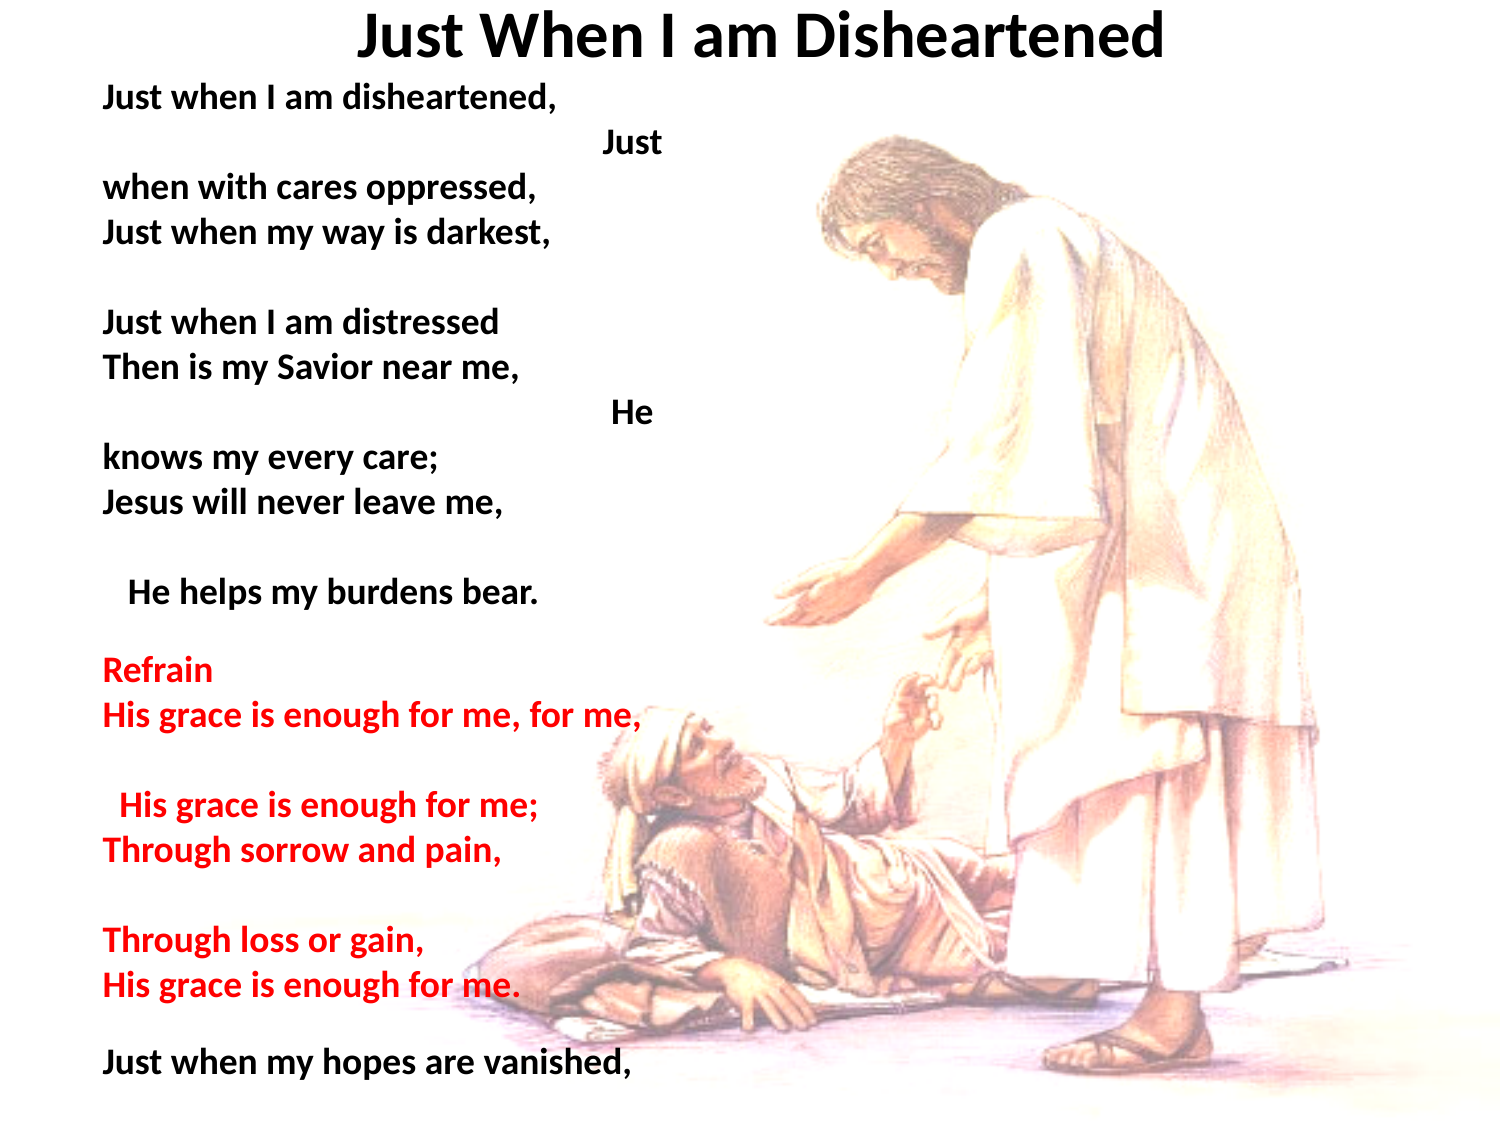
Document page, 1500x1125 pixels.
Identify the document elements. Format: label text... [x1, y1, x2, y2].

subtitle Just when I am disheartened, Just when with cares oppressed, Just when my way is darkest, Just when I am distressed Then is my Savior near me, He knows my every care; Jesus will never leave me, He helps my burdens bear. Refrain His grace is enough for me, for me, His grace is enough for me; Through sorrow and pain, Through loss or gain, His grace is enough for me. Just when my hopes are vanished, Just when my friends forsake, Just when the fight is thickest, Just when with fear I shake Then comes a still small whisper: Fear not, My child, I’m near. Jesus brings peace and comfort, I love His voice to hear. [87, 64, 700, 1065]
title Just When I am Disheartened [337, 0, 1188, 63]
